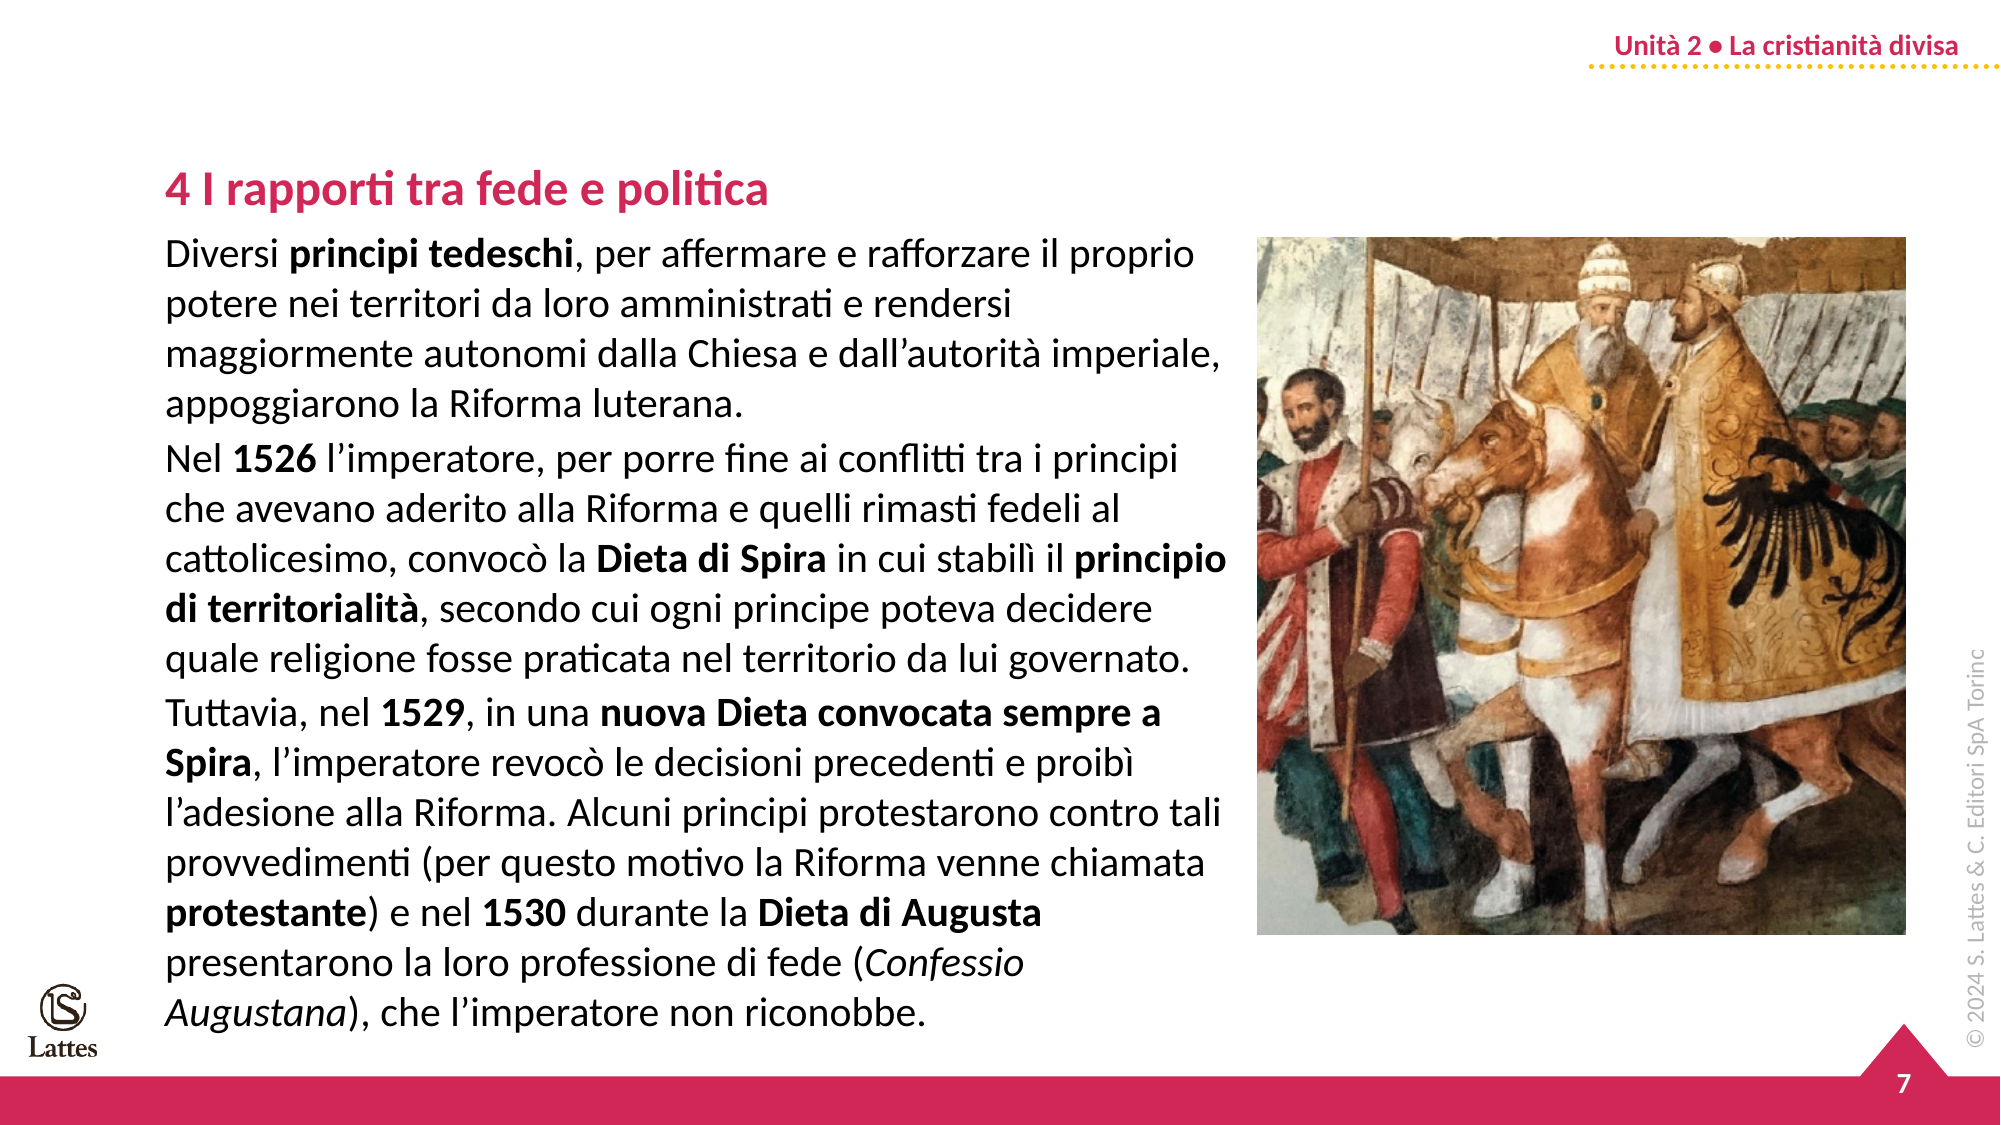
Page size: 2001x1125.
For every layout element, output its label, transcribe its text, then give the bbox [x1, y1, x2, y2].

text_box 4 I rapporti tra fede e politica Diversi principi tedeschi, per affermare e rafforzare il proprio potere nei territori da loro amministrati e rendersi maggiormente autonomi dalla Chiesa e dall’autorità imperiale, appoggiarono la Riforma luterana. Nel 1526 l’imperatore, per porre fine ai conflitti tra i principi che avevano aderito alla Riforma e quelli rimasti fedeli al cattolicesimo, convocò la Dieta di Spira in cui stabilì il principio di territorialità, secondo cui ogni principe poteva decidere quale religione fosse praticata nel territorio da lui governato. Tuttavia, nel 1529, in una nuova Dieta convocata sempre a Spira, l’imperatore revocò le decisioni precedenti e proibì l’adesione alla Riforma. Alcuni principi protestarono contro tali provvedimenti (per questo motivo la Riforma venne chiamata protestante) e nel 1530 durante la Dieta di Augusta presentarono la loro professione di fede (Confessio Augustana), che l’imperatore non riconobbe. [150, 148, 1248, 1043]
picture [1257, 237, 1906, 935]
picture [27, 983, 97, 1057]
